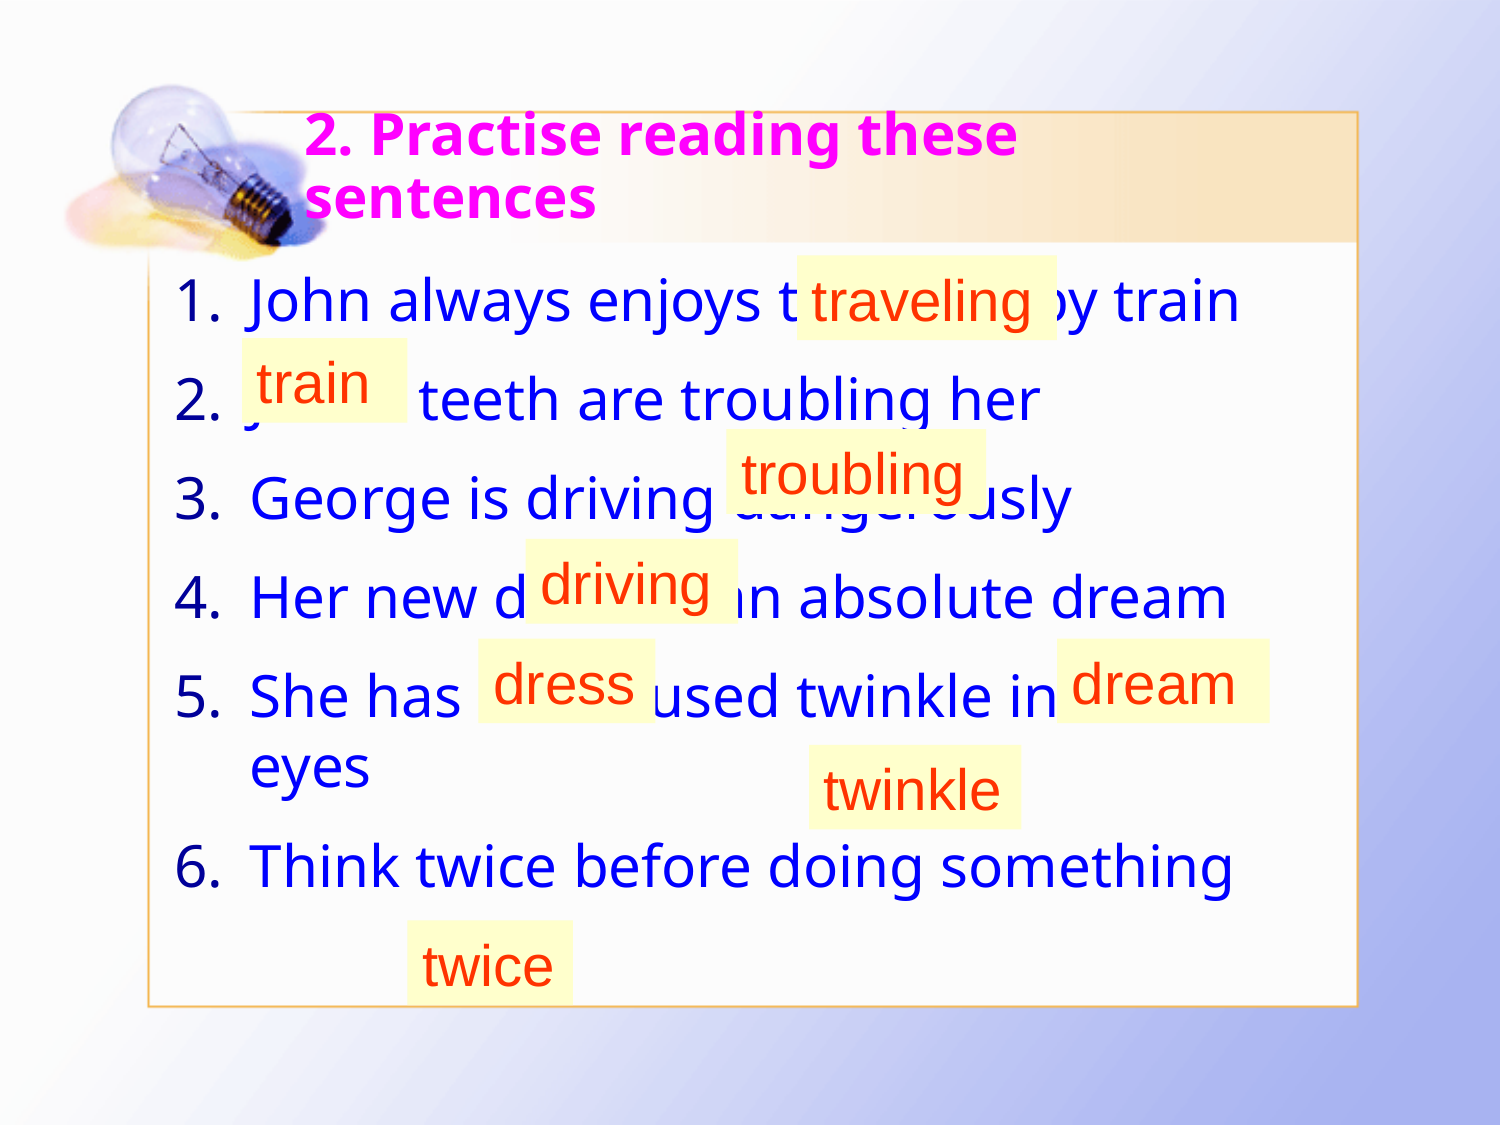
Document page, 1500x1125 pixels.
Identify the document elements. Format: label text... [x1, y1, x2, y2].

text_box troubling [726, 429, 987, 514]
text_box twice [407, 920, 573, 1006]
text_box traveling [797, 255, 1057, 341]
text_box dress [478, 638, 656, 724]
list John always enjoys traveling by train Jane’s teeth are troubling her George is driving dangerously Her new dress is an absolute dream She has an amused twinkle in her eyes Think twice before doing something [159, 255, 1275, 893]
text_box twinkle [809, 744, 1022, 830]
text_box train [242, 338, 408, 423]
text_box dream [1057, 638, 1270, 724]
picture [0, 0, 1500, 1125]
title 2. Practise reading these sentences [289, 113, 1341, 222]
text_box driving [525, 538, 739, 624]
